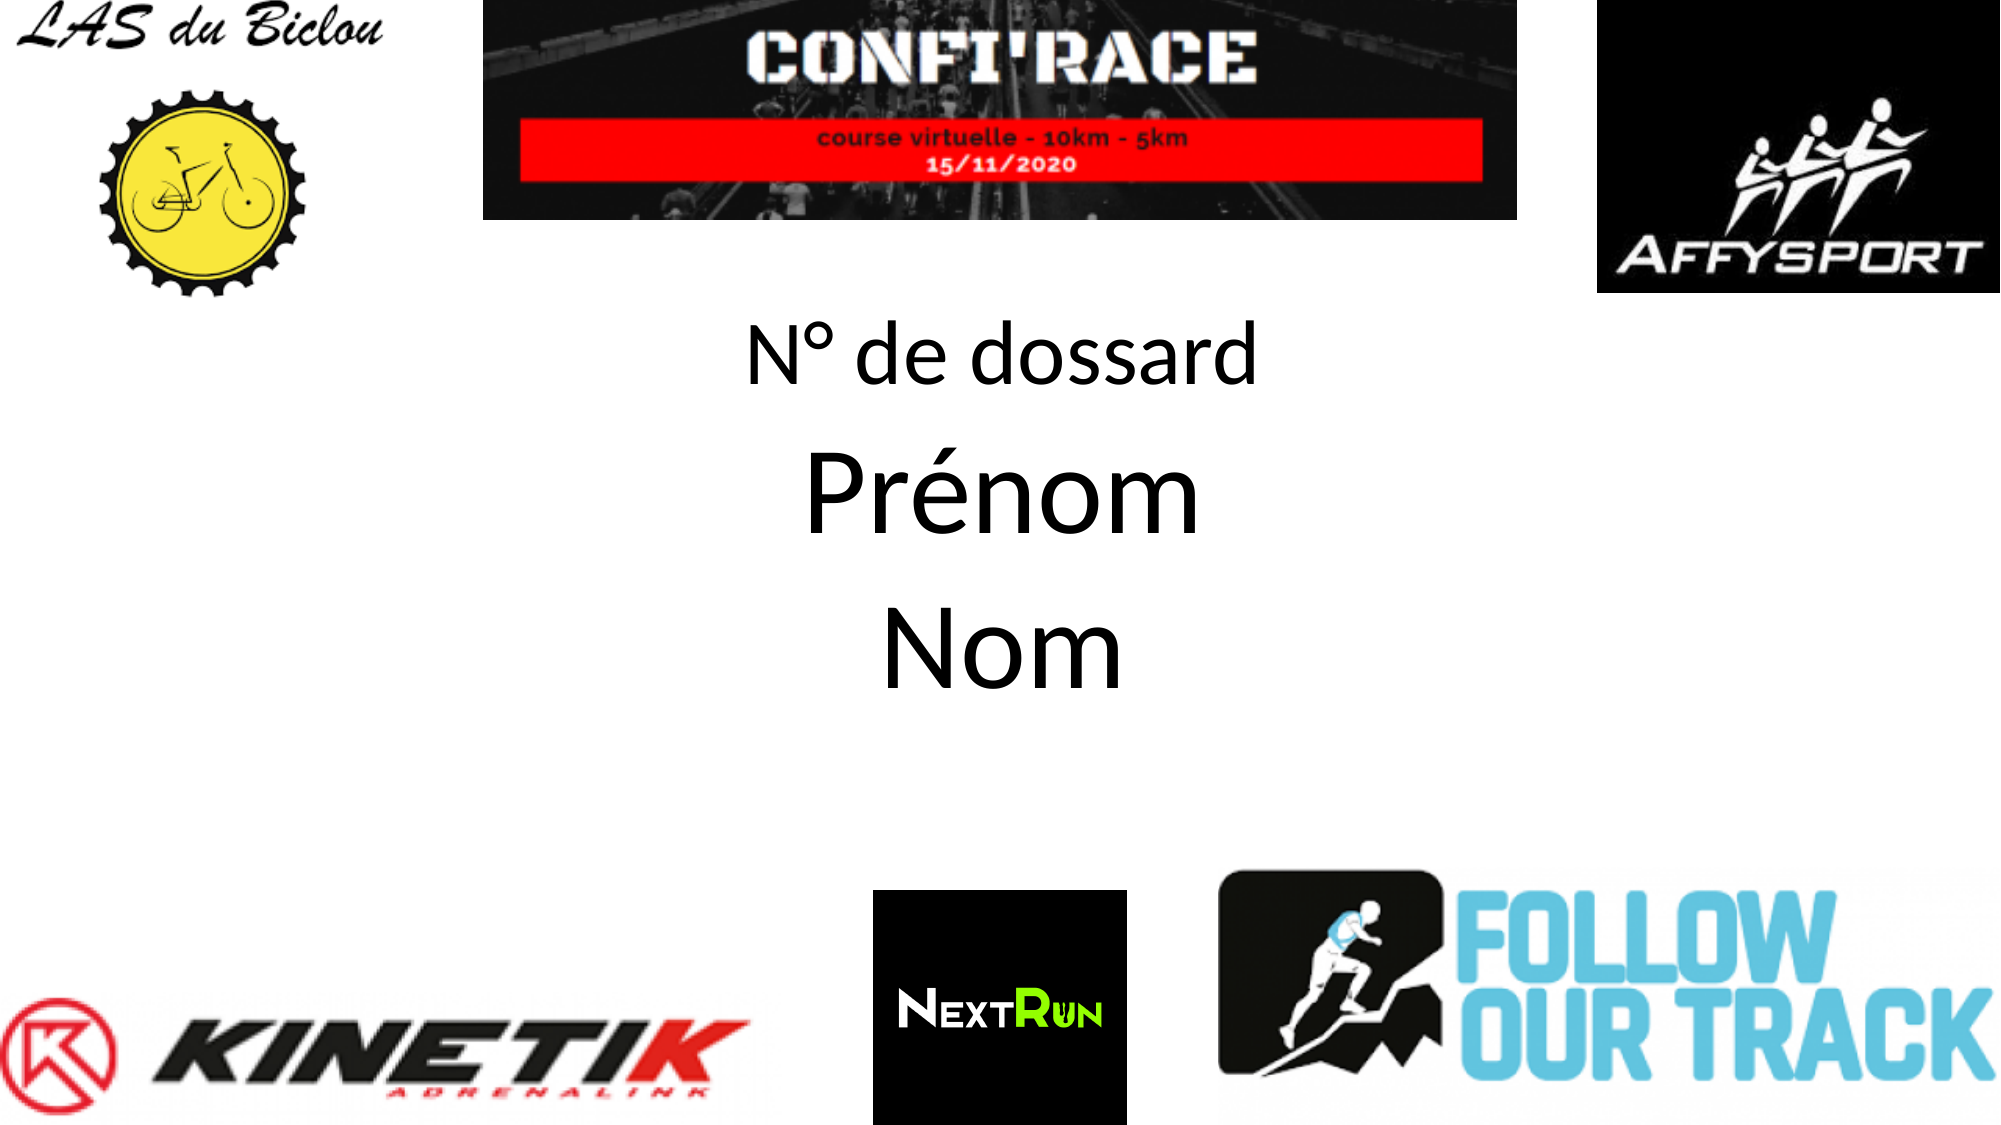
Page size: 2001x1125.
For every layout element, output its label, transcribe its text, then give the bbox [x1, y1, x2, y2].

picture [0, 992, 782, 1125]
subtitle N° de dossard Prénom Nom [252, 297, 1753, 828]
picture [0, 0, 411, 299]
picture [483, 0, 1517, 220]
picture [1218, 867, 2000, 1125]
picture [873, 890, 1127, 1125]
picture [1597, 0, 2000, 293]
